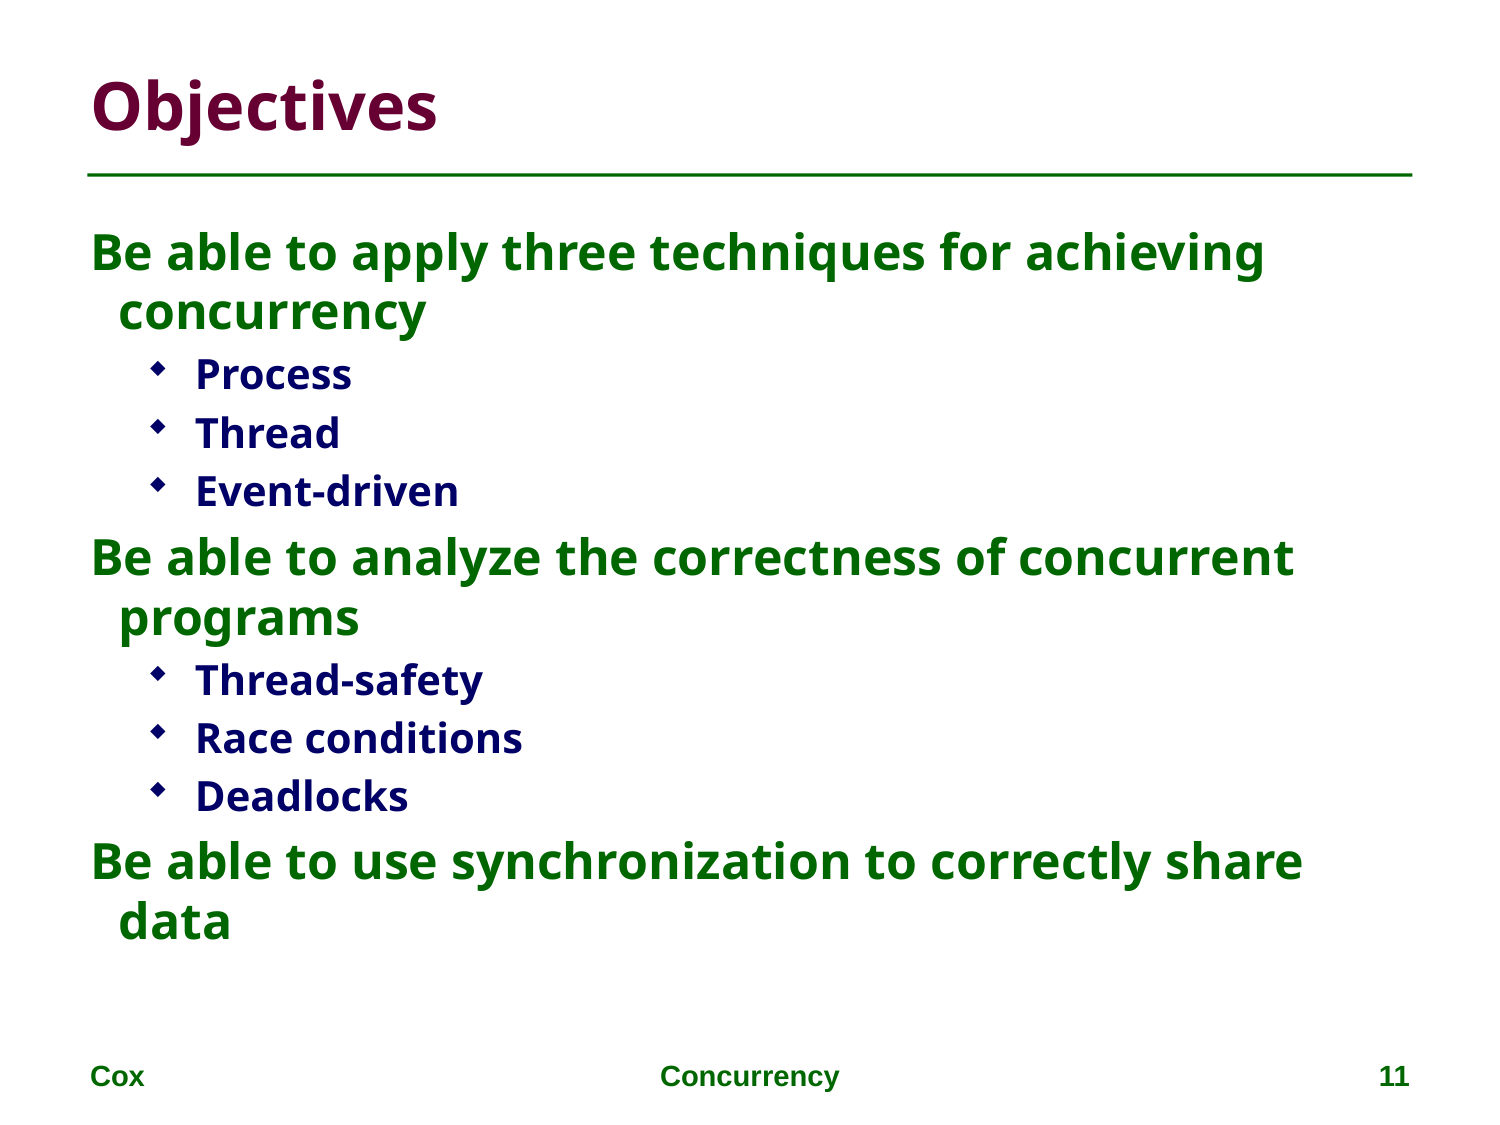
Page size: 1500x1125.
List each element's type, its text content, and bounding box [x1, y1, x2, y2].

slide_number Cox [74, 1049, 426, 1103]
title Objectives [75, 45, 1425, 163]
slide_number 11 [1074, 1049, 1426, 1103]
footer Concurrency [512, 1049, 988, 1103]
list Be able to apply three techniques for achieving concurrency Process Thread Event-driven Be able to analyze the correctness of concurrent programs Thread-safety Race conditions Deadlocks Be able to use synchronization to correctly share data [75, 212, 1425, 1005]
